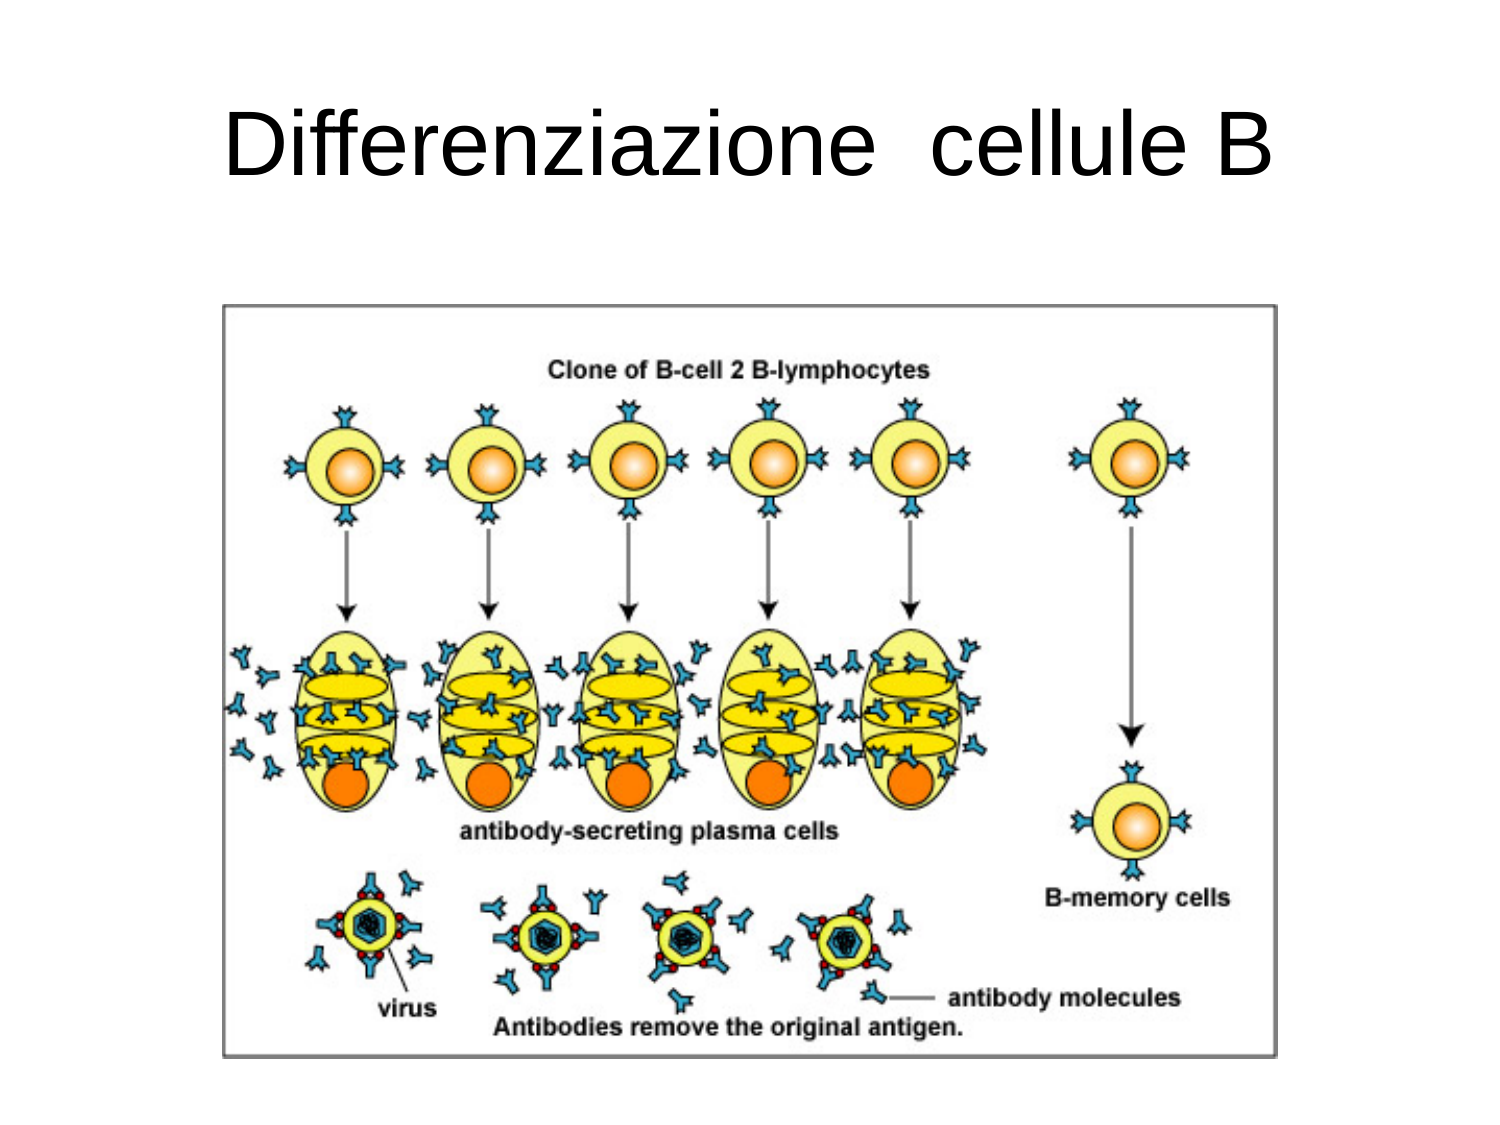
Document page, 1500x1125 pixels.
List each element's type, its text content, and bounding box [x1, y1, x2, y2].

picture [222, 304, 1278, 1059]
title Differenziazione cellule B [74, 44, 1426, 233]
